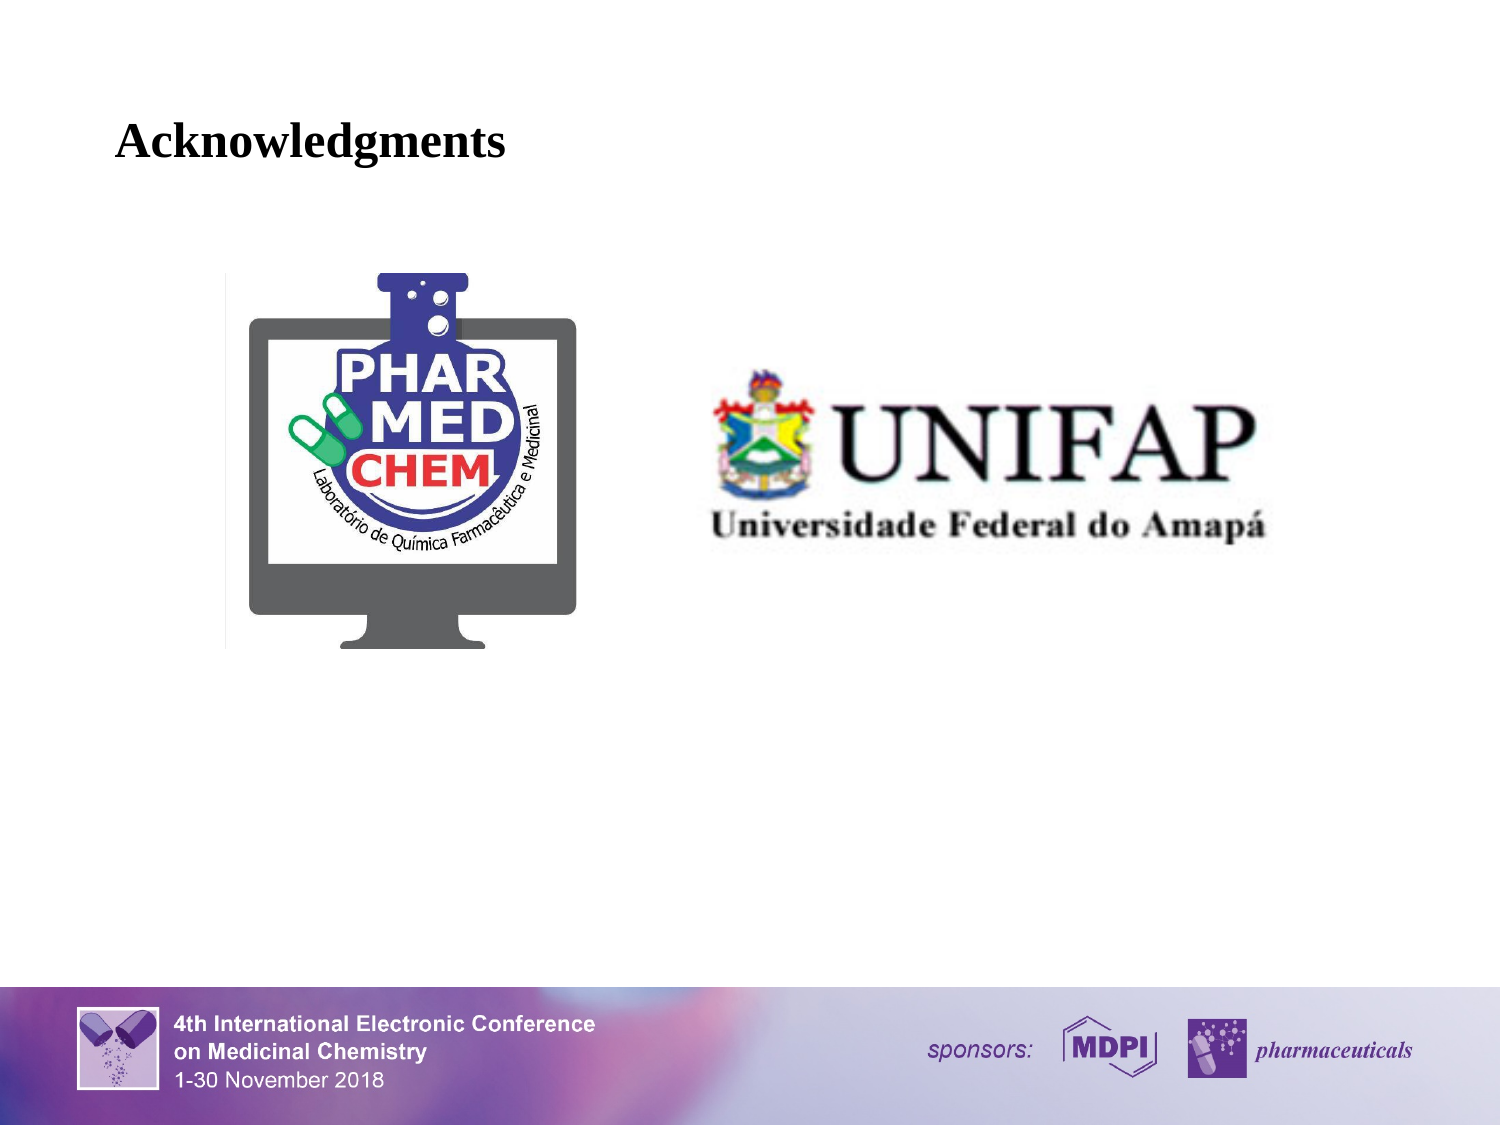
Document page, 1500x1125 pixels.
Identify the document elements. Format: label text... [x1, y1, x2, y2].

picture [224, 273, 588, 649]
text_box Acknowledgments [99, 99, 1438, 235]
picture [637, 331, 1339, 613]
picture [0, 987, 1500, 1125]
